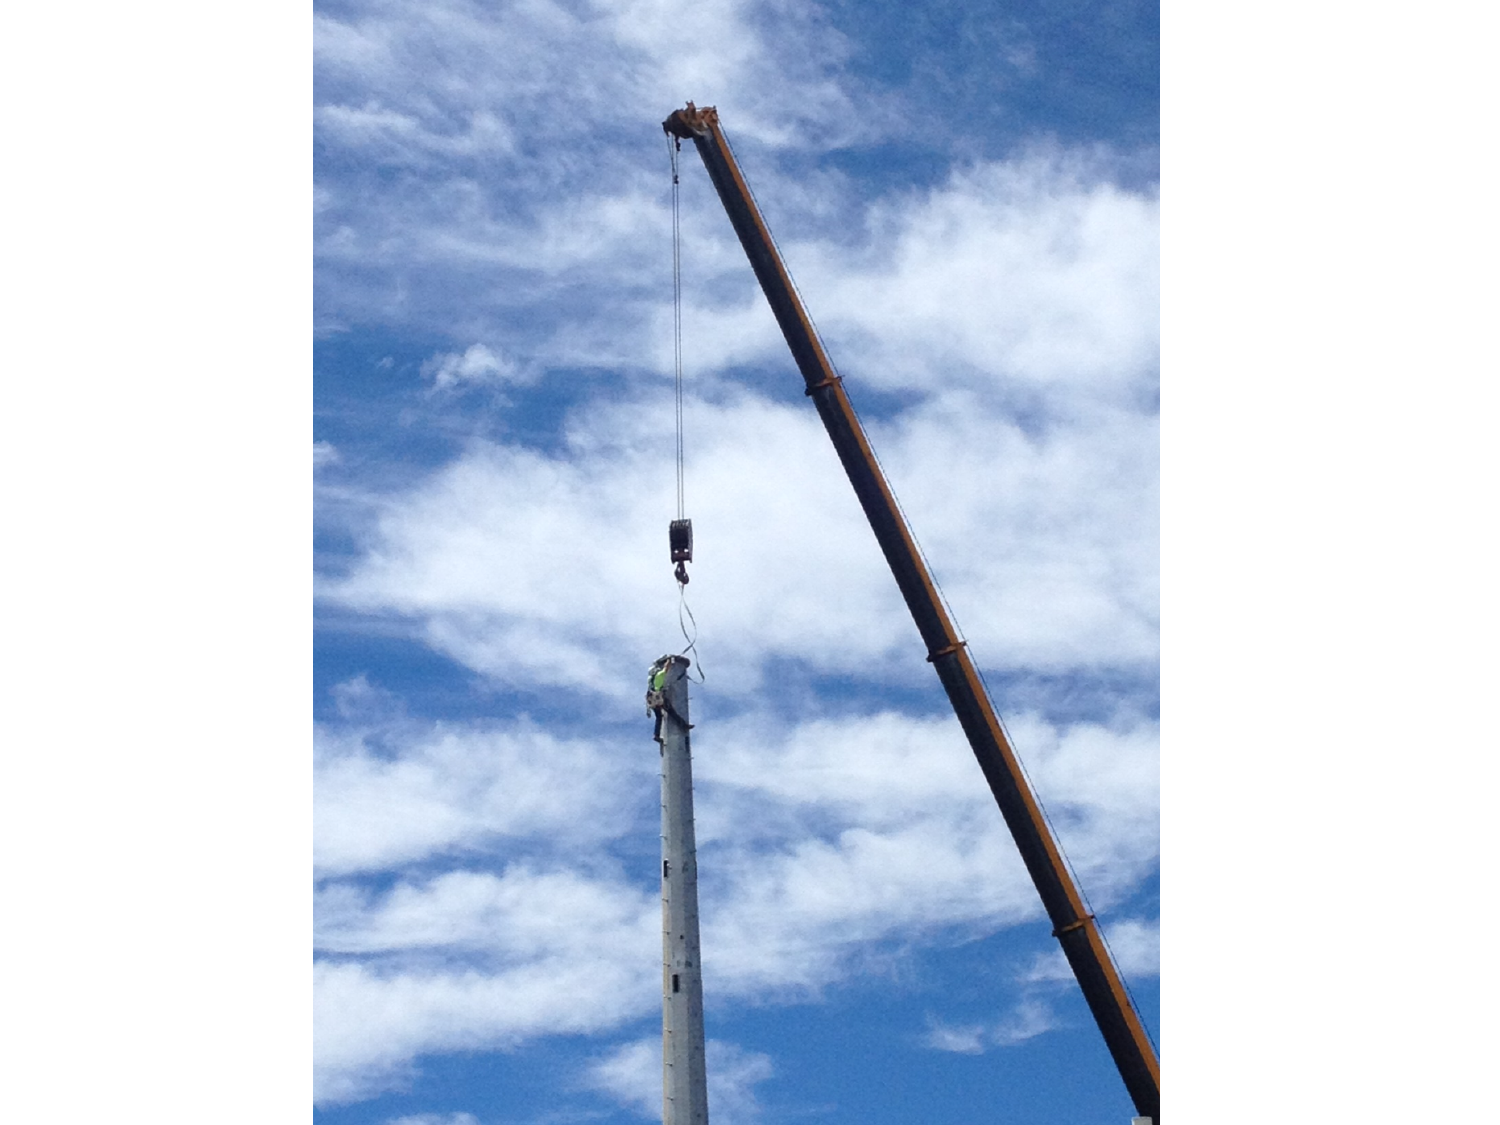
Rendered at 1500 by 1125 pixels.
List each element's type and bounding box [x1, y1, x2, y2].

picture [313, 1, 1160, 140]
list [171, 140, 1301, 988]
picture [313, 988, 1160, 1125]
